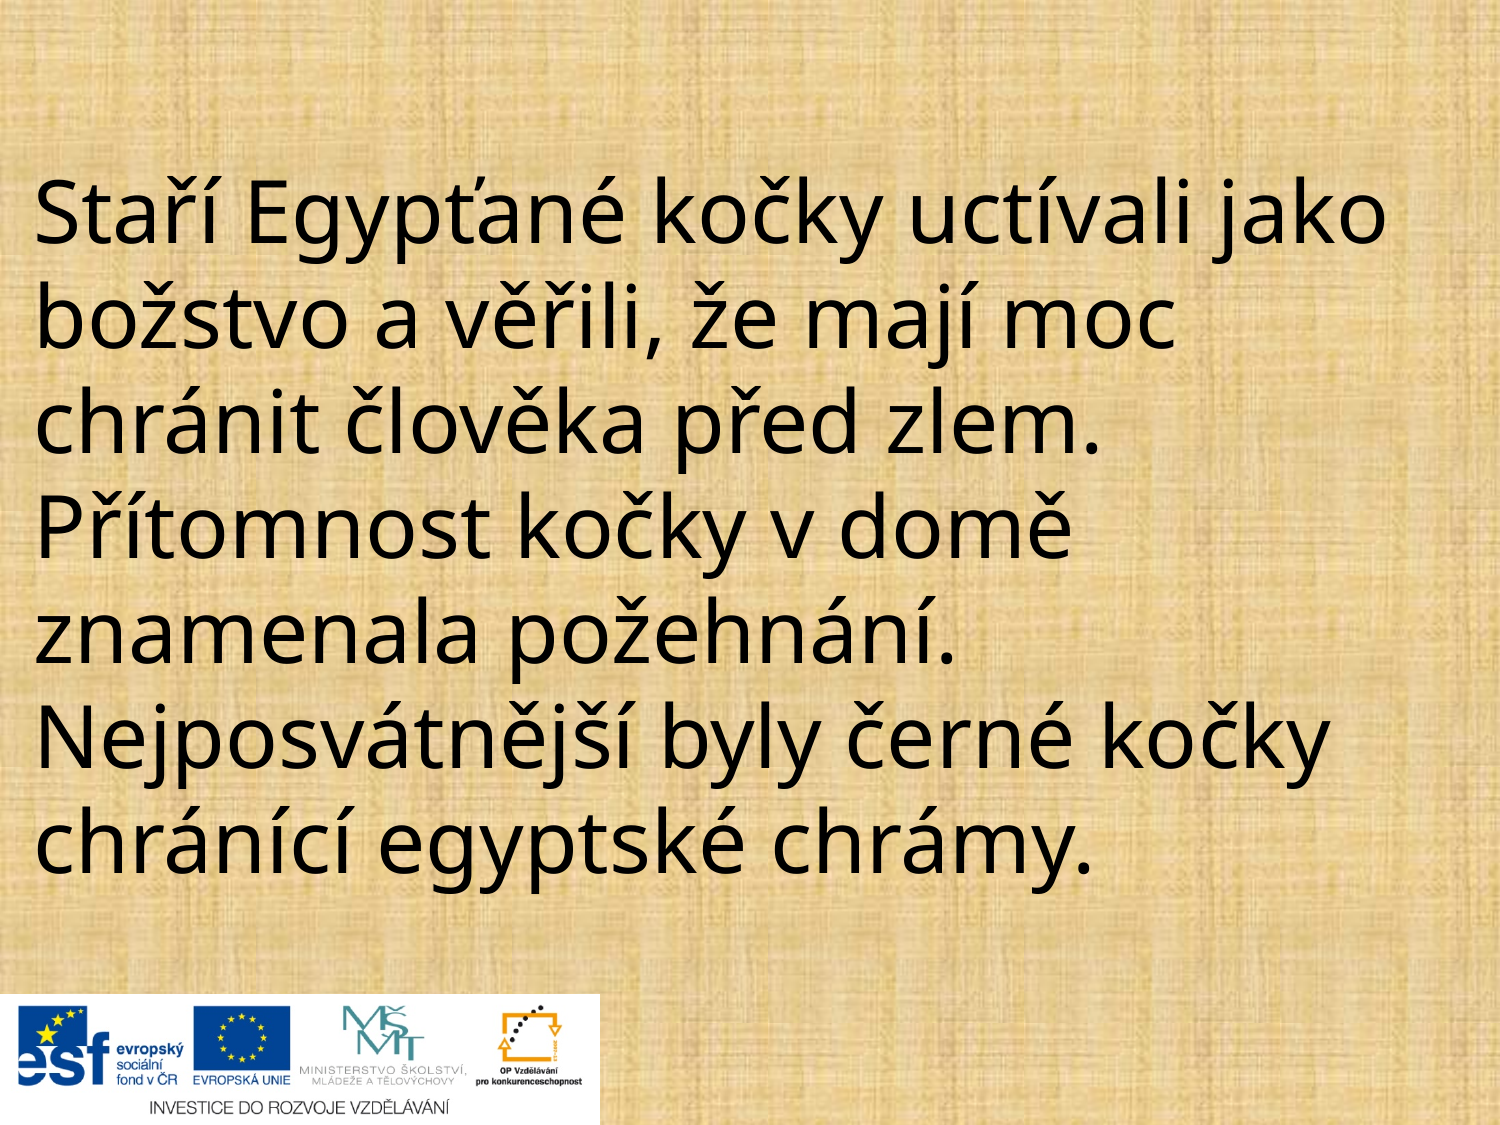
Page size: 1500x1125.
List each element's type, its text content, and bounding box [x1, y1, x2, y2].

picture [0, 0, 1500, 1125]
text_box Staří Egypťané kočky uctívali jako božstvo a věřili, že mají moc chránit člověka před zlem. Přítomnost kočky v domě znamenala požehnání. Nejposvátnější byly černé kočky chránící egyptské chrámy. [18, 148, 1436, 899]
